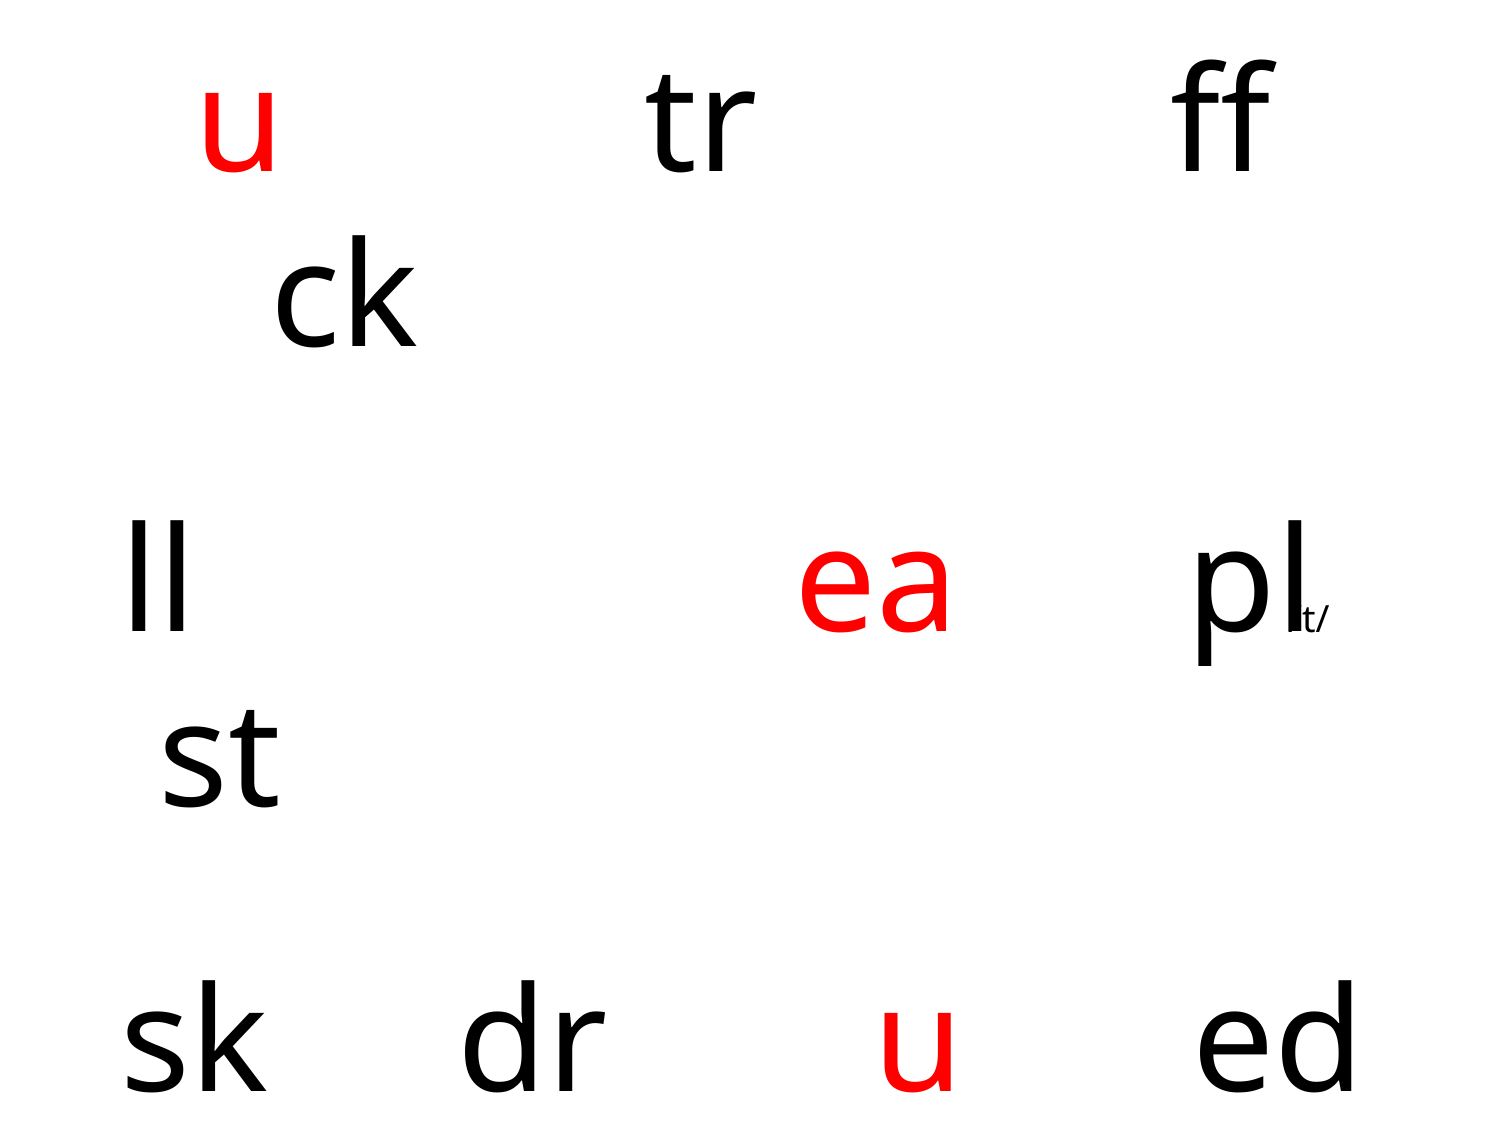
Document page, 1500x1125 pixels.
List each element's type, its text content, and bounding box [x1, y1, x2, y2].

text_box /t/ [1273, 587, 1365, 648]
text_box u tr ff ck ll ea pl st sk dr u ed a cl ss i [29, 18, 1473, 1125]
